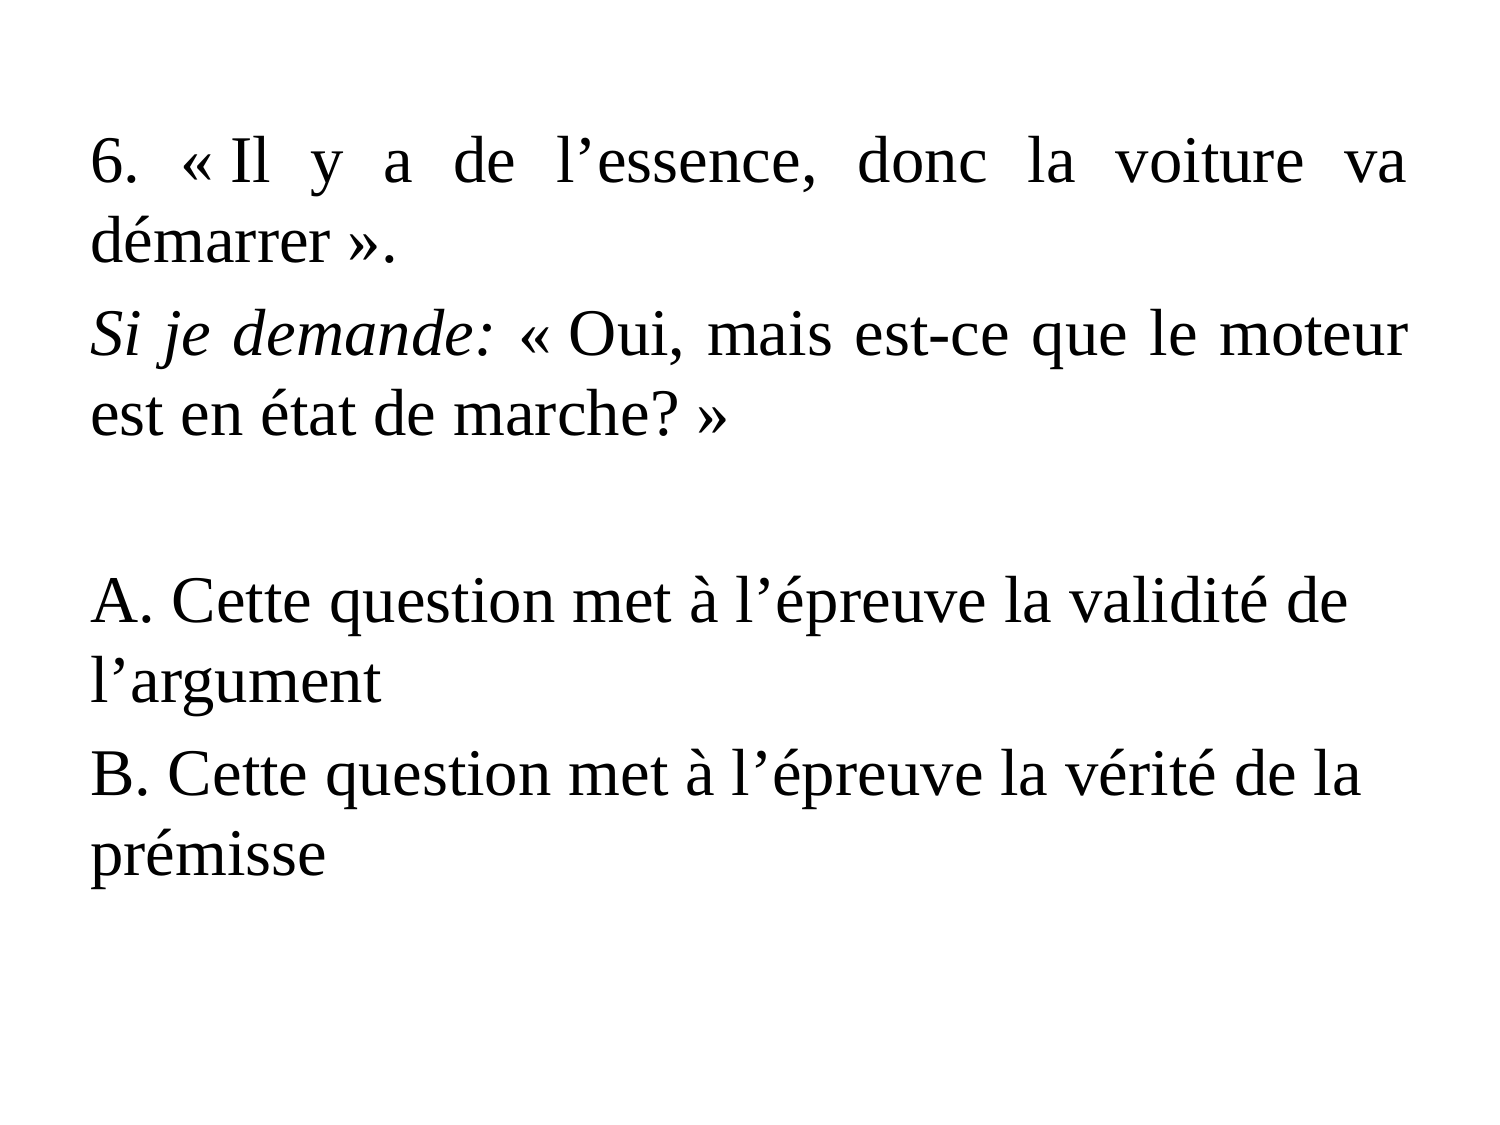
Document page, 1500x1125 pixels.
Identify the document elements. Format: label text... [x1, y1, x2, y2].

list 6. « Il y a de l’essence, donc la voiture va démarrer ». Si je demande: « Oui, mais est-ce que le moteur est en état de marche? » A. Cette question met à l’épreuve la validité de l’argument B. Cette question met à l’épreuve la vérité de la prémisse [75, 108, 1425, 1005]
